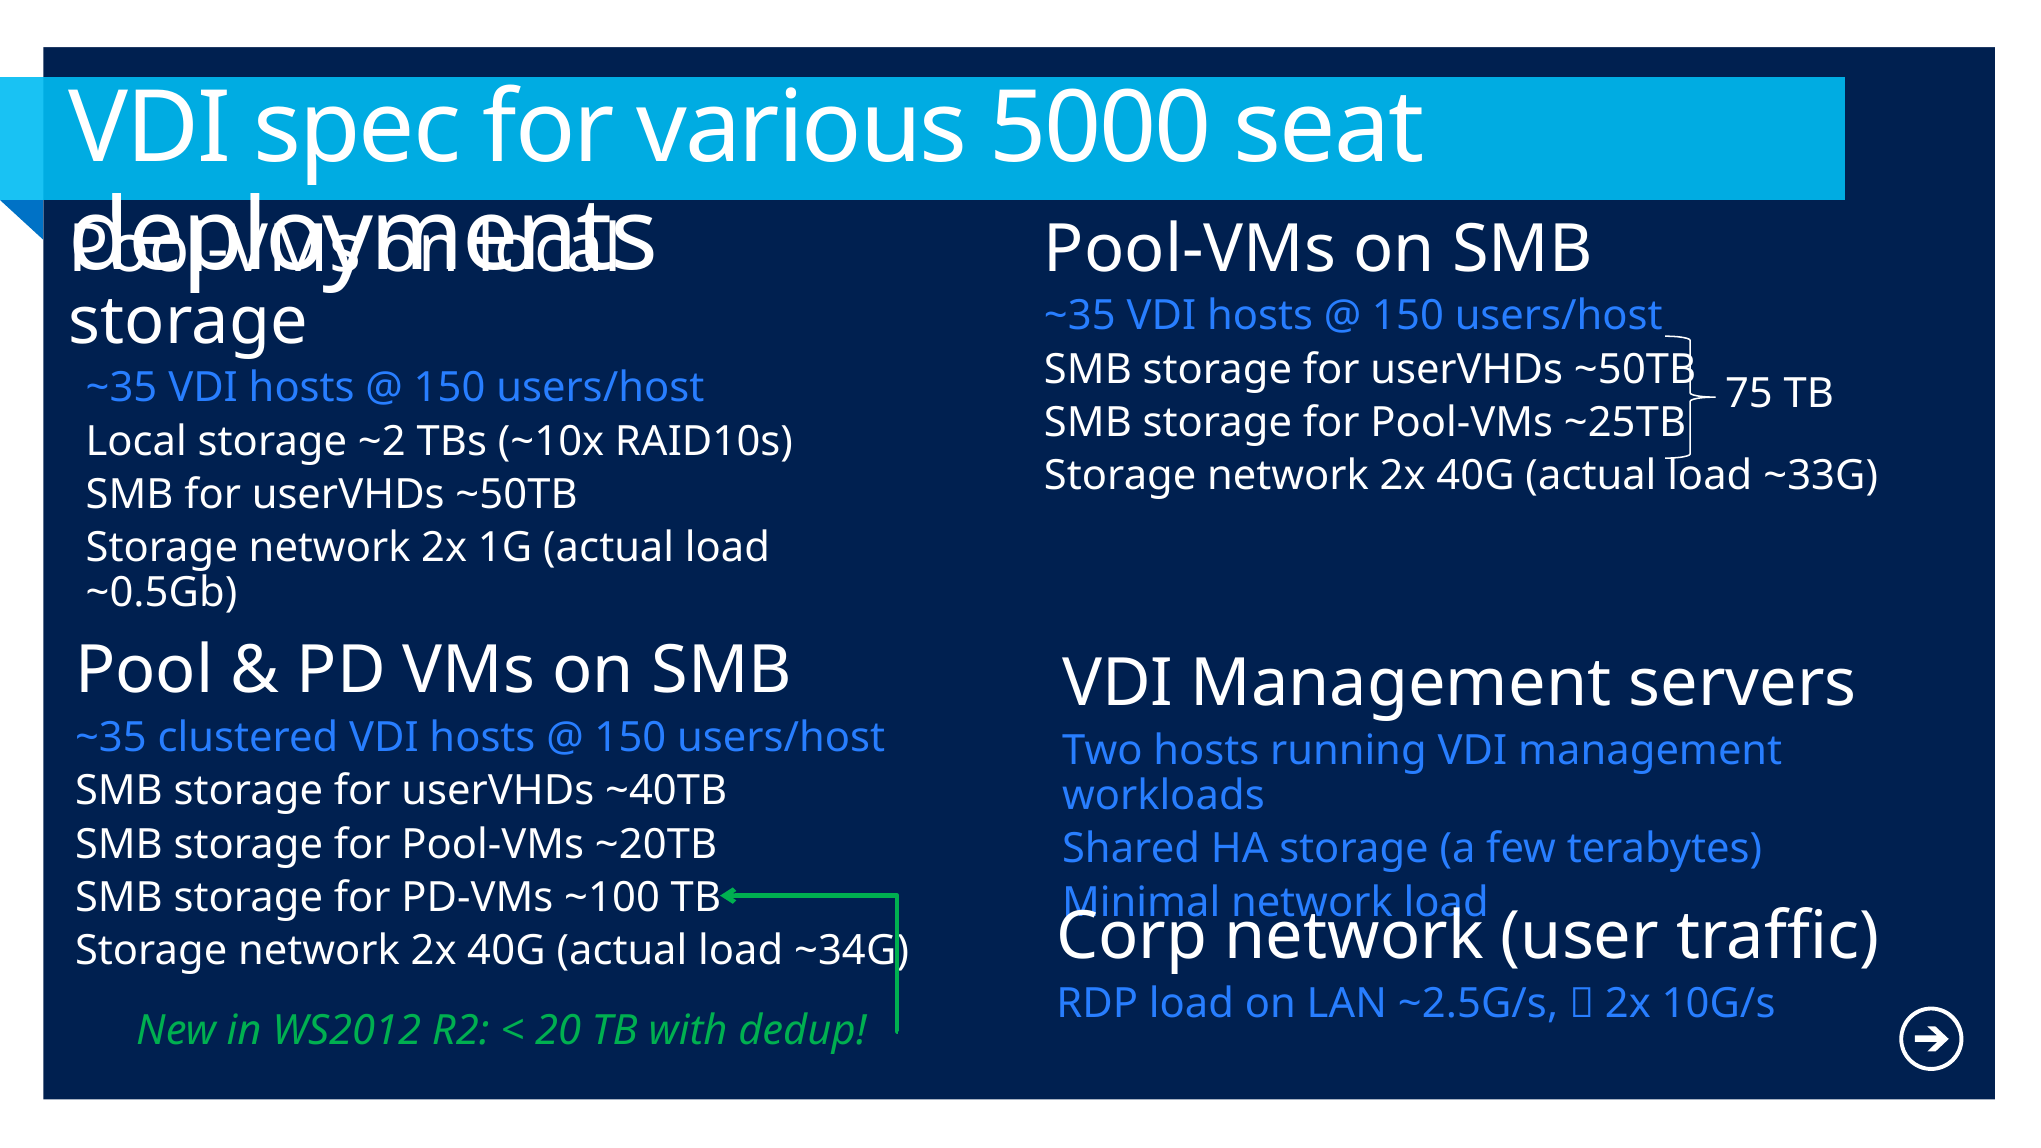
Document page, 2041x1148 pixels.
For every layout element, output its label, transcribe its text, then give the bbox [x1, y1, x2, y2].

text_box Pool & PD VMs on SMB ~35 clustered VDI hosts @ 150 users/host SMB storage for userVHDs ~40TB SMB storage for Pool-VMs ~20TB SMB storage for PD-VMs ~100 TB Storage network 2x 40G (actual load ~34G) [45, 611, 983, 998]
text_box [1665, 335, 1695, 459]
text_box Pool-VMs on SMB ~35 VDI hosts @ 150 users/host SMB storage for userVHDs ~50TB SMB storage for Pool-VMs ~25TB Storage network 2x 40G (actual load ~33G) [1020, 198, 1920, 514]
text_box Corp network (user traffic) RDP load on LAN ~2.5G/s,  2x 10G/s [1032, 886, 1945, 1042]
text_box 75 TB [1695, 349, 1883, 440]
list Pool-VMs on local storage ~35 VDI hosts @ 150 users/host Local storage ~2 TBs (~10x RAID10s) SMB for userVHDs ~50TB Storage network 2x 1G (actual load ~0.5Gb) [45, 198, 895, 570]
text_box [719, 895, 898, 1034]
text_box VDI Management servers Two hosts running VDI management workloads Shared HA storage (a few terabytes) Minimal network load [1038, 633, 1958, 941]
text_box New in WS2012 R2: < 20 TB with dedup! [95, 986, 898, 1077]
title VDI spec for various 5000 seat deployments [45, 60, 1996, 212]
